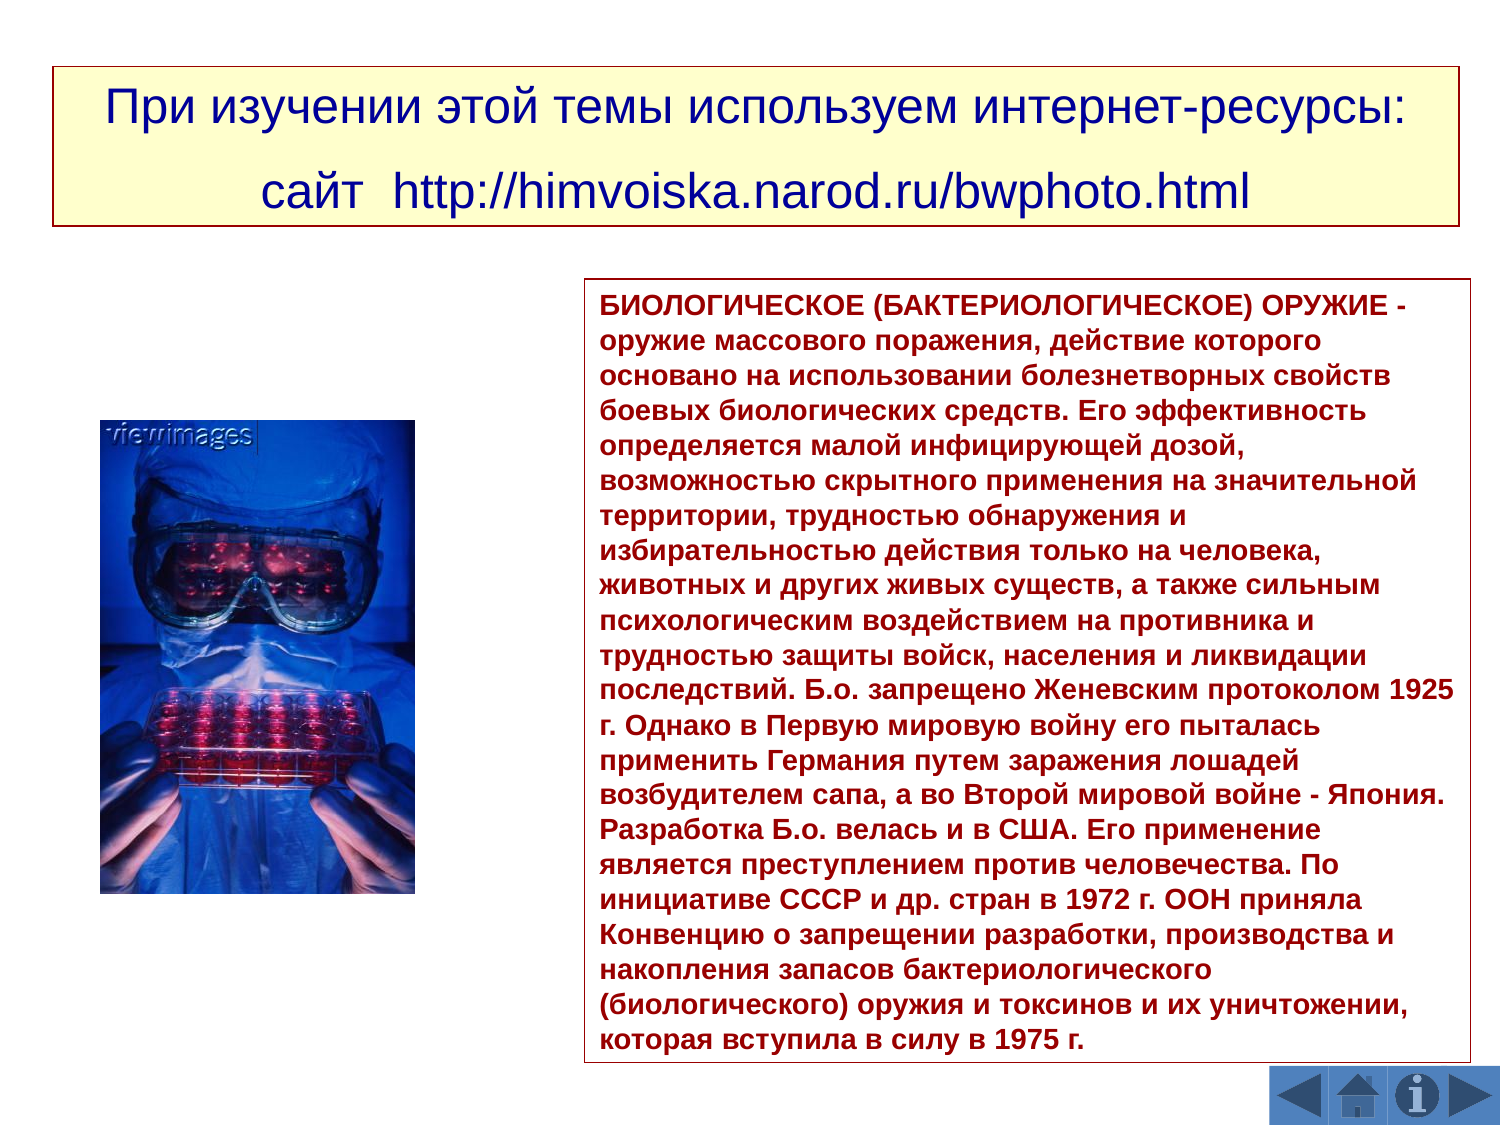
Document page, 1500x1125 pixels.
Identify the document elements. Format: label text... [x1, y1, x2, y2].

text_box БИОЛОГИЧЕСКОЕ (БАКТЕРИОЛОГИЧЕСКОЕ) ОРУЖИЕ - оружие массового поражения, действие которого основано на использовании болезнетворных свойств боевых биологических средств. Его эффективность определяется малой инфицирующей дозой, возможностью скрытного применения на значительной территории, трудностью обнаружения и избирательностью действия только на человека, животных и других живых существ, а также сильным психологическим воздействием на противника и трудностью защиты войск, населения и ликвидации последствий. Б.о. запрещено Женевским протоколом 1925 г. Однако в Первую мировую войну его пыталась применить Германия путем заражения лошадей возбудителем сапа, а во Второй мировой войне - Япония. Разработка Б.о. велась и в США. Его применение является преступлением против человечества. По инициативе СССР и др. стран в 1972 г. ООН приняла Конвенцию о запрещении разработки, производства и накопления запасов бактериологического (биологического) оружия и токсинов и их уничтожении, которая вступила в силу в 1975 г. [584, 278, 1471, 1063]
text_box [1269, 1065, 1328, 1125]
text_box [1387, 1065, 1447, 1125]
text_box [1328, 1065, 1387, 1125]
picture [99, 420, 415, 894]
text_box [1447, 1065, 1500, 1125]
text_box При изучении этой темы используем интернет-ресурсы: сайт http://himvoiska.narod.ru/bwphoto.html [53, 66, 1459, 227]
